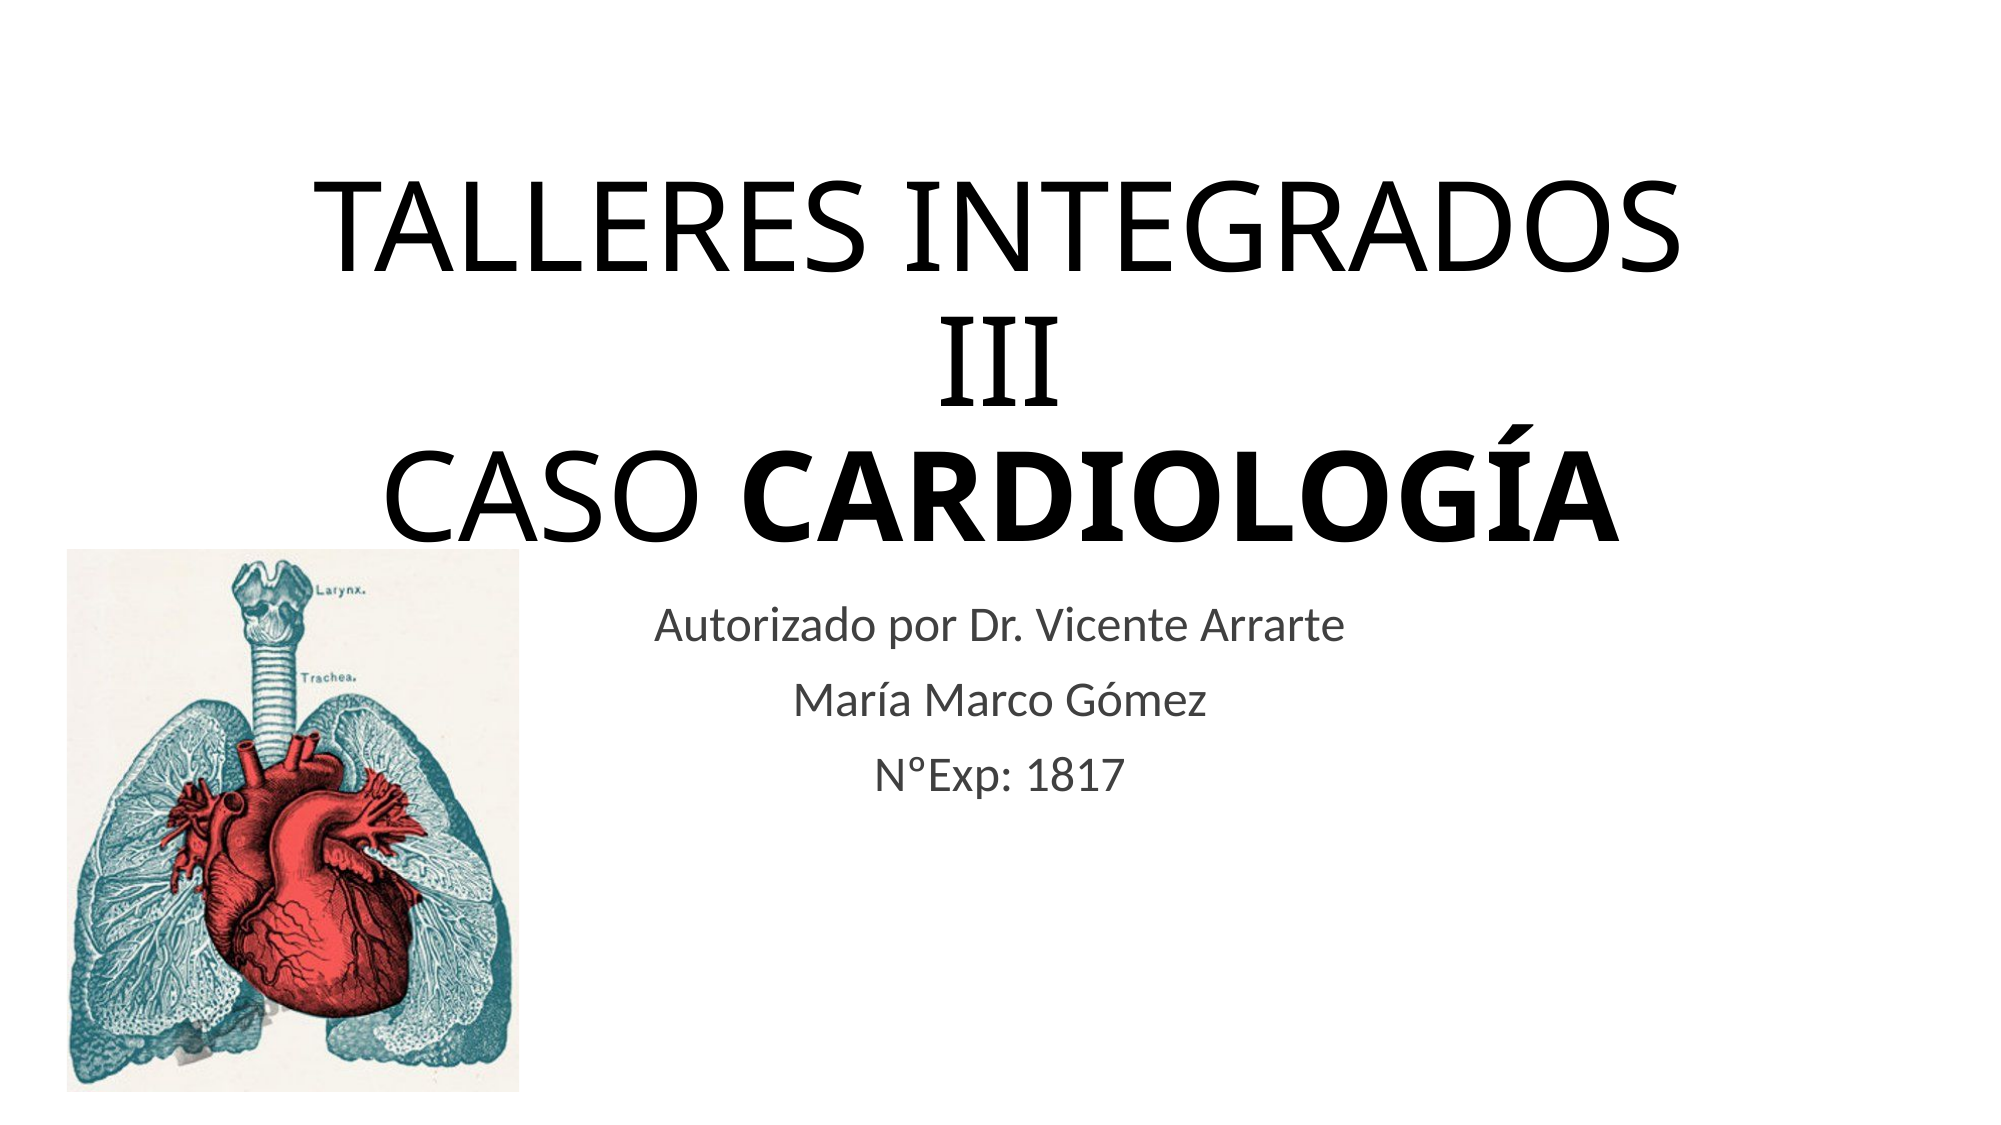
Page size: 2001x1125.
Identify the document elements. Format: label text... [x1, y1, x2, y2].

subtitle Autorizado por Dr. Vicente Arrarte María Marco Gómez NºExp: 1817 [520, 590, 1750, 863]
title TALLERES INTEGRADOS III CASO CARDIOLOGÍA [249, 184, 1750, 577]
picture [66, 549, 520, 1092]
